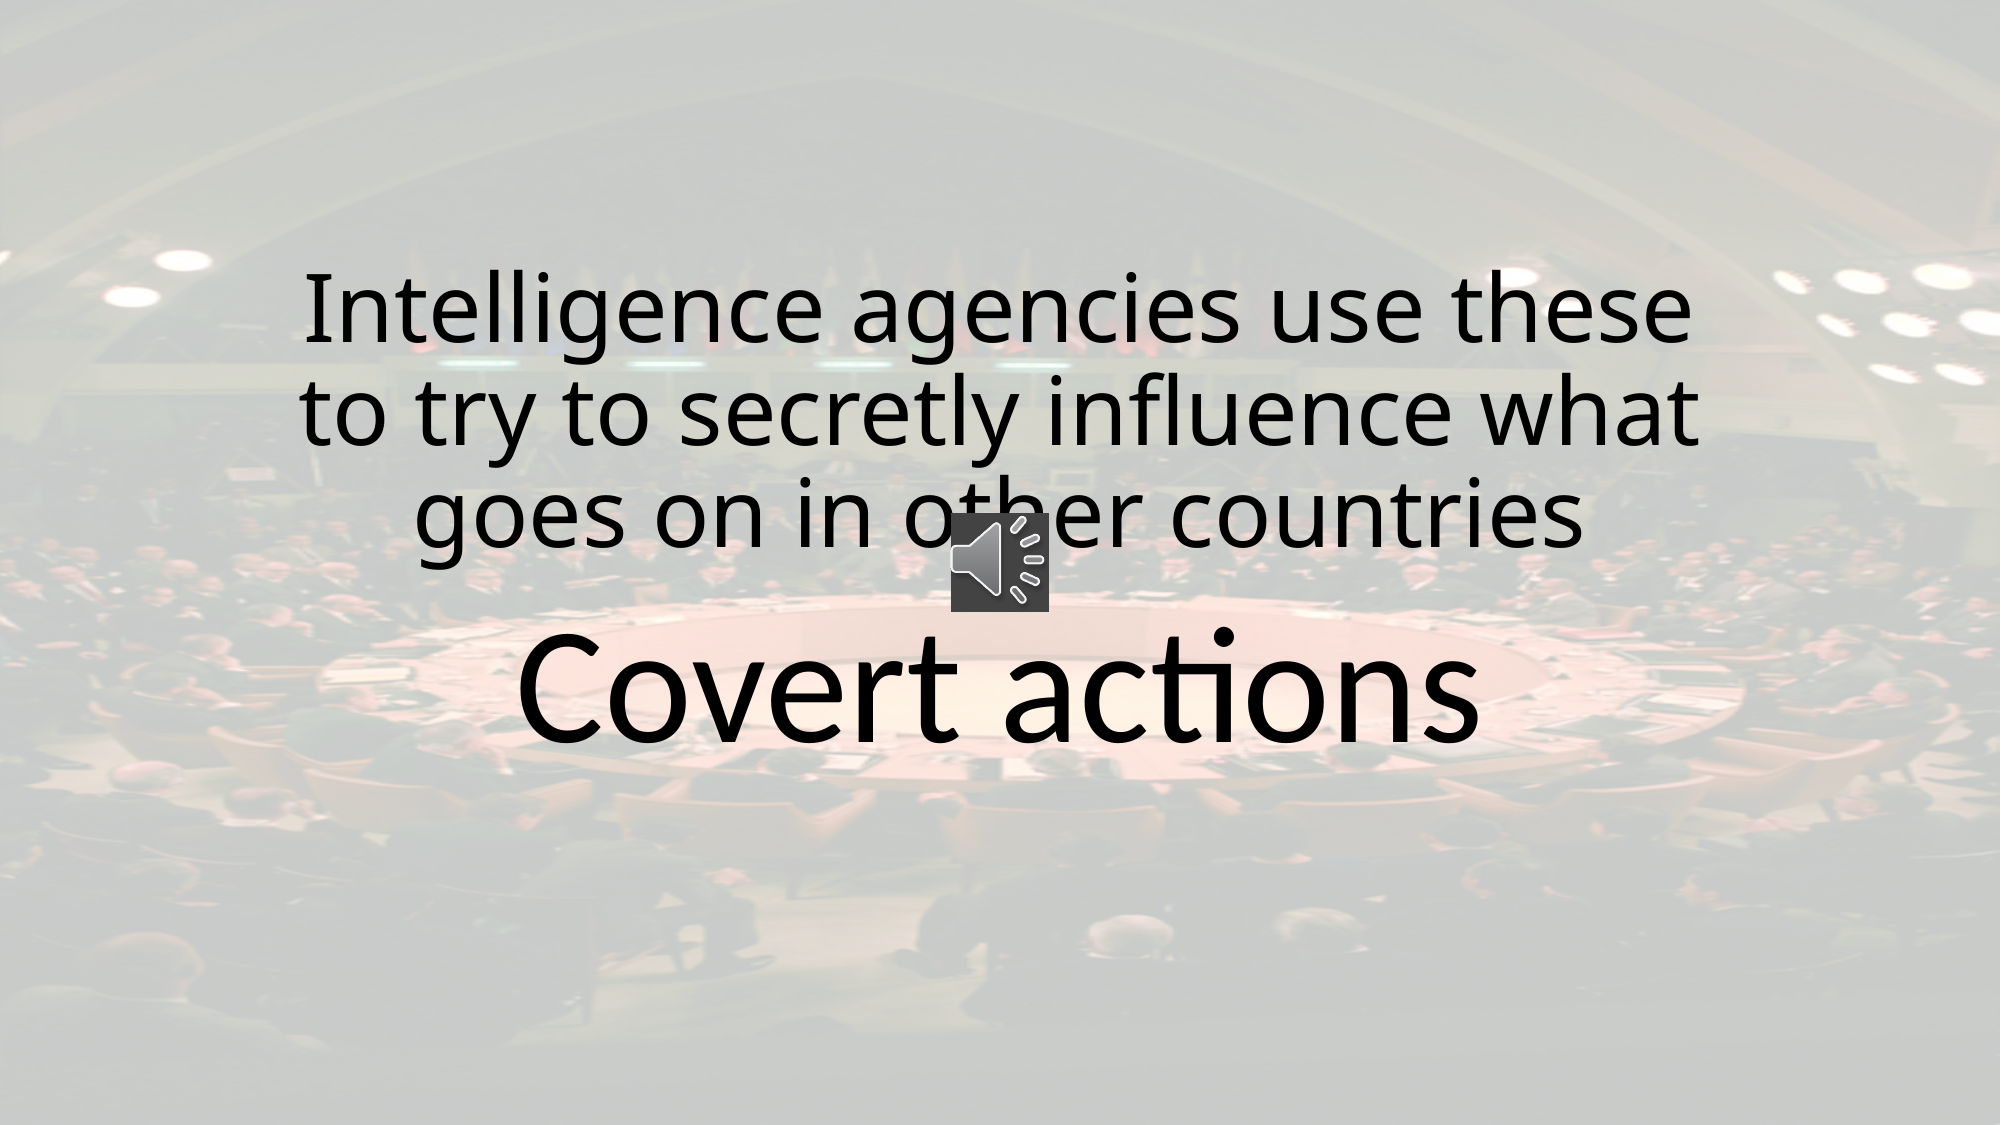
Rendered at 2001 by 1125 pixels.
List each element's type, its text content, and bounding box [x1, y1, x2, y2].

title Intelligence agencies use these to try to secretly influence what goes on in other countries [249, 184, 1750, 576]
picture [949, 512, 1050, 613]
subtitle Covert actions [249, 590, 1750, 863]
